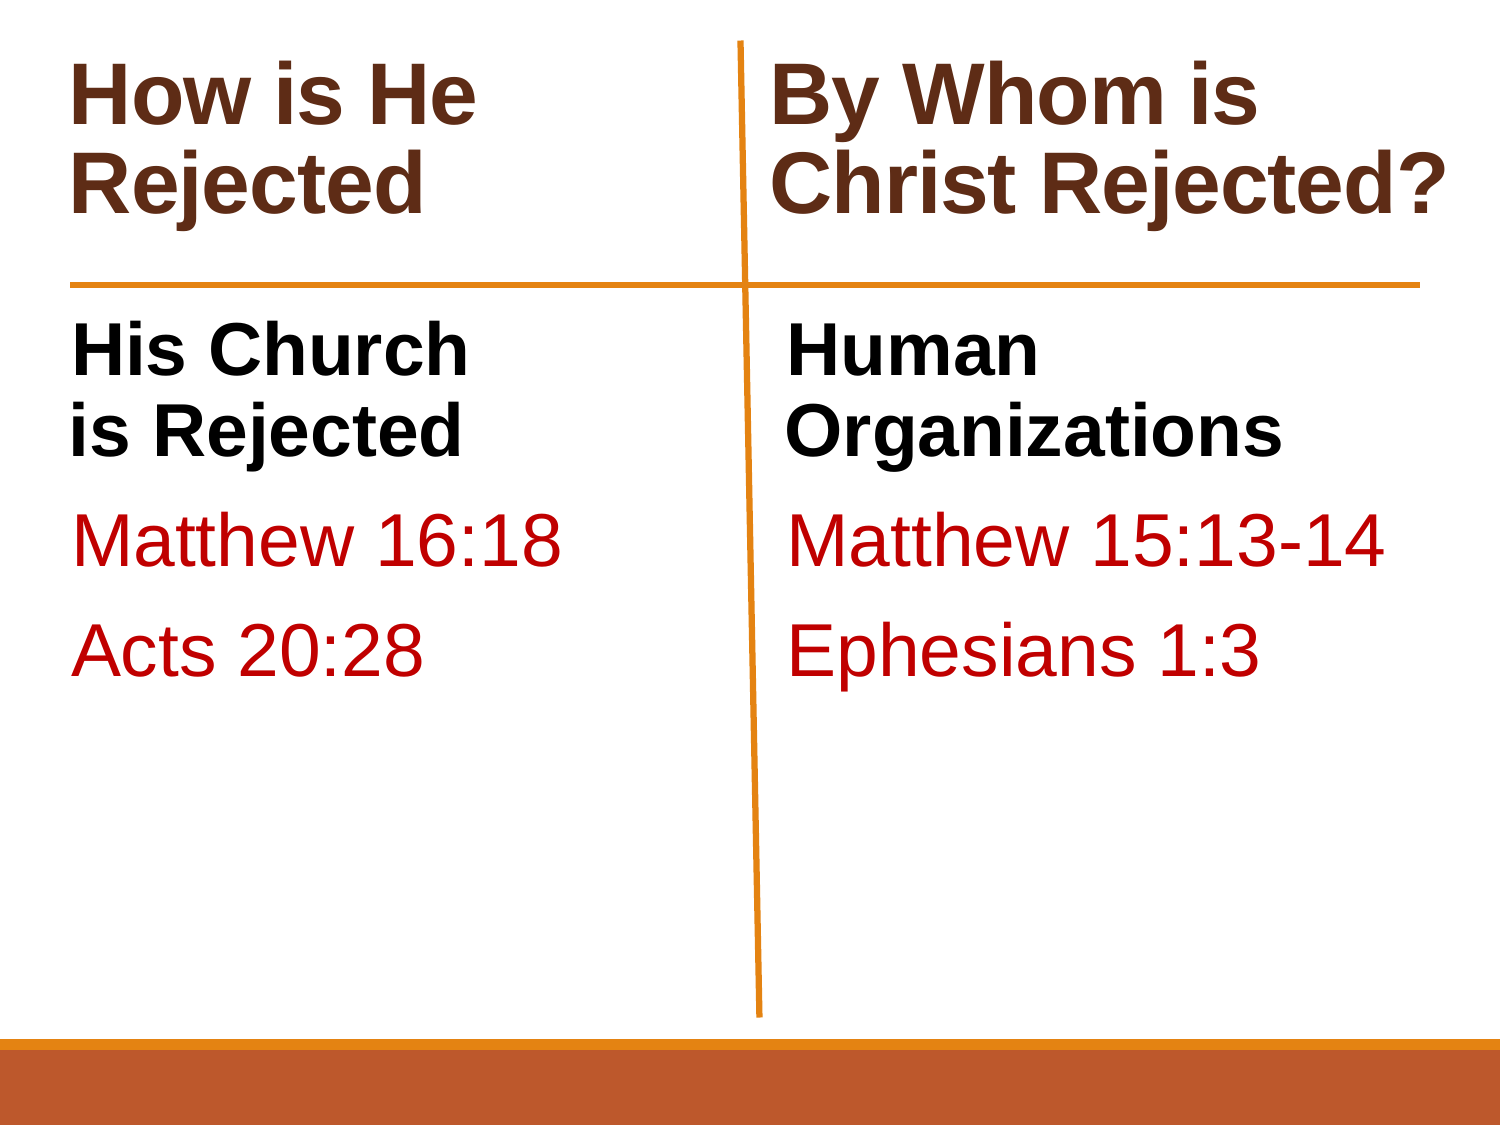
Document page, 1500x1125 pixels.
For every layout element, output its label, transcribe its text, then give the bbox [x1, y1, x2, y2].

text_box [739, 39, 760, 281]
list His Church is Rejected Matthew 16:18 Acts 20:28 Human Organizations Matthew 15:13-14 Ephesians 1:3 [767, 302, 1486, 963]
list His Church is Rejected Matthew 16:18 Acts 20:28 Human Organizations Matthew 15:13-14 Ephesians 1:3 [54, 302, 737, 963]
title How is He Rejected By Whom is Christ Rejected? [54, 25, 1486, 240]
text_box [739, 295, 760, 1018]
